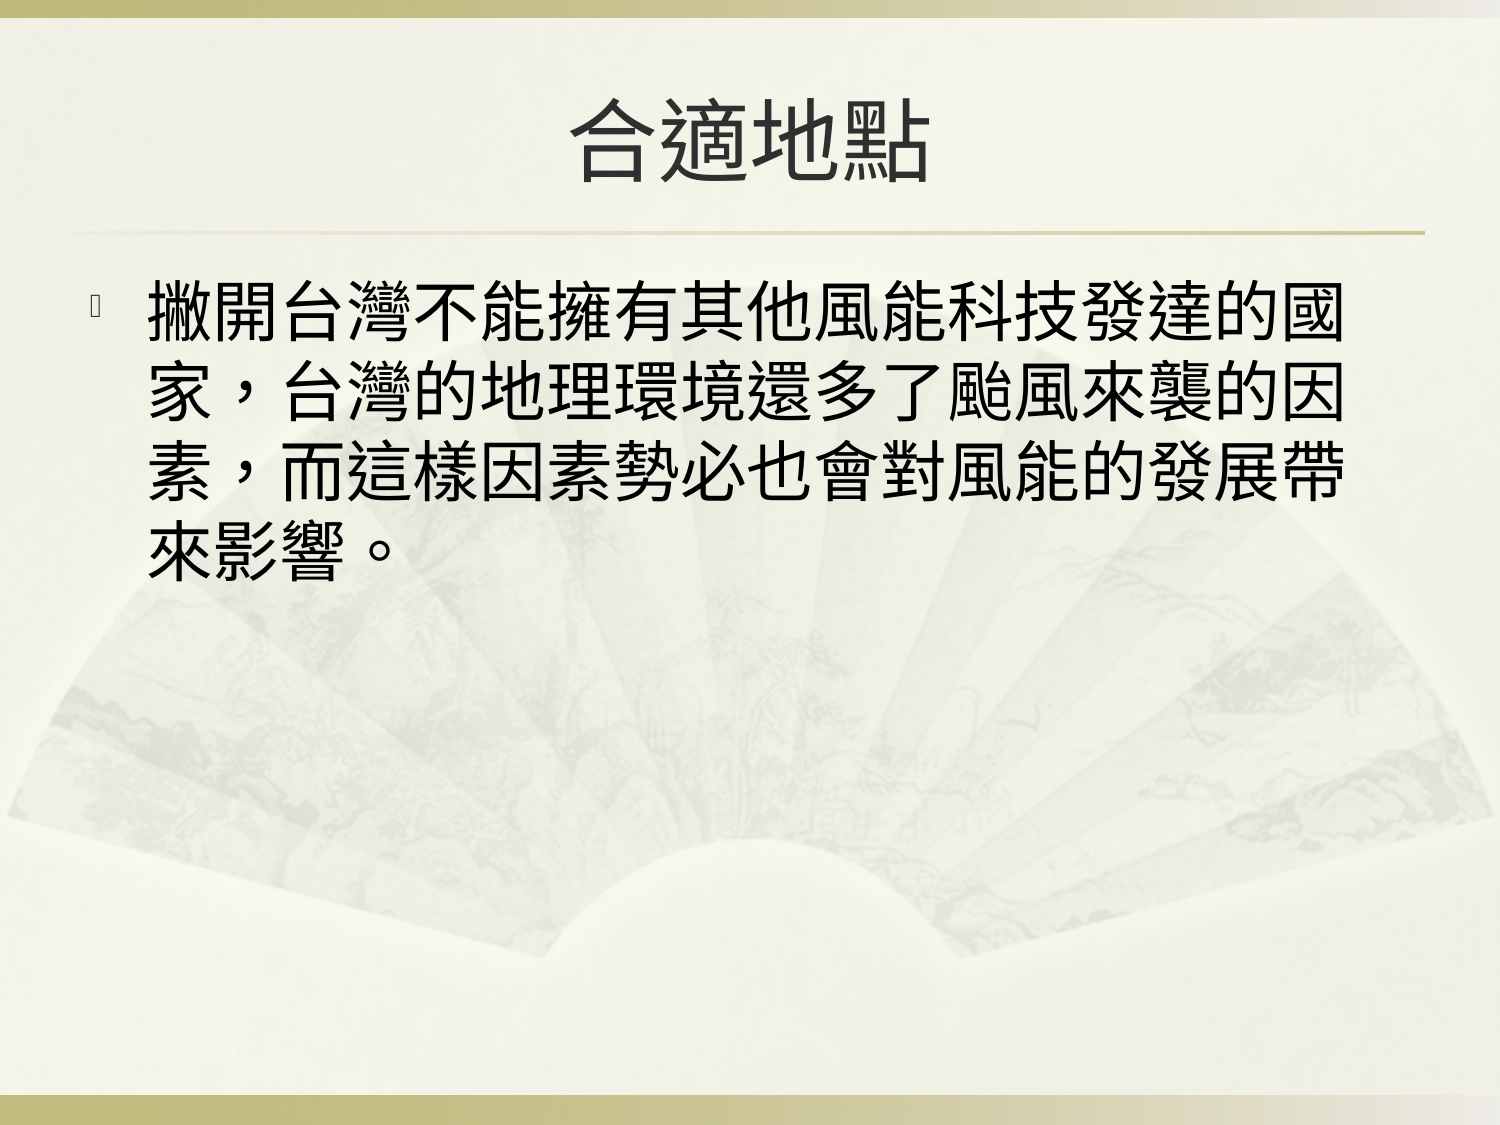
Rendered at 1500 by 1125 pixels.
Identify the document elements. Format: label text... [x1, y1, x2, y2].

list 撇開台灣不能擁有其他風能科技發達的國家，台灣的地理環境還多了颱風來襲的因素，而這樣因素勢必也會對風能的發展帶來影響。 [75, 262, 1425, 1032]
title 合適地點 [75, 45, 1425, 233]
